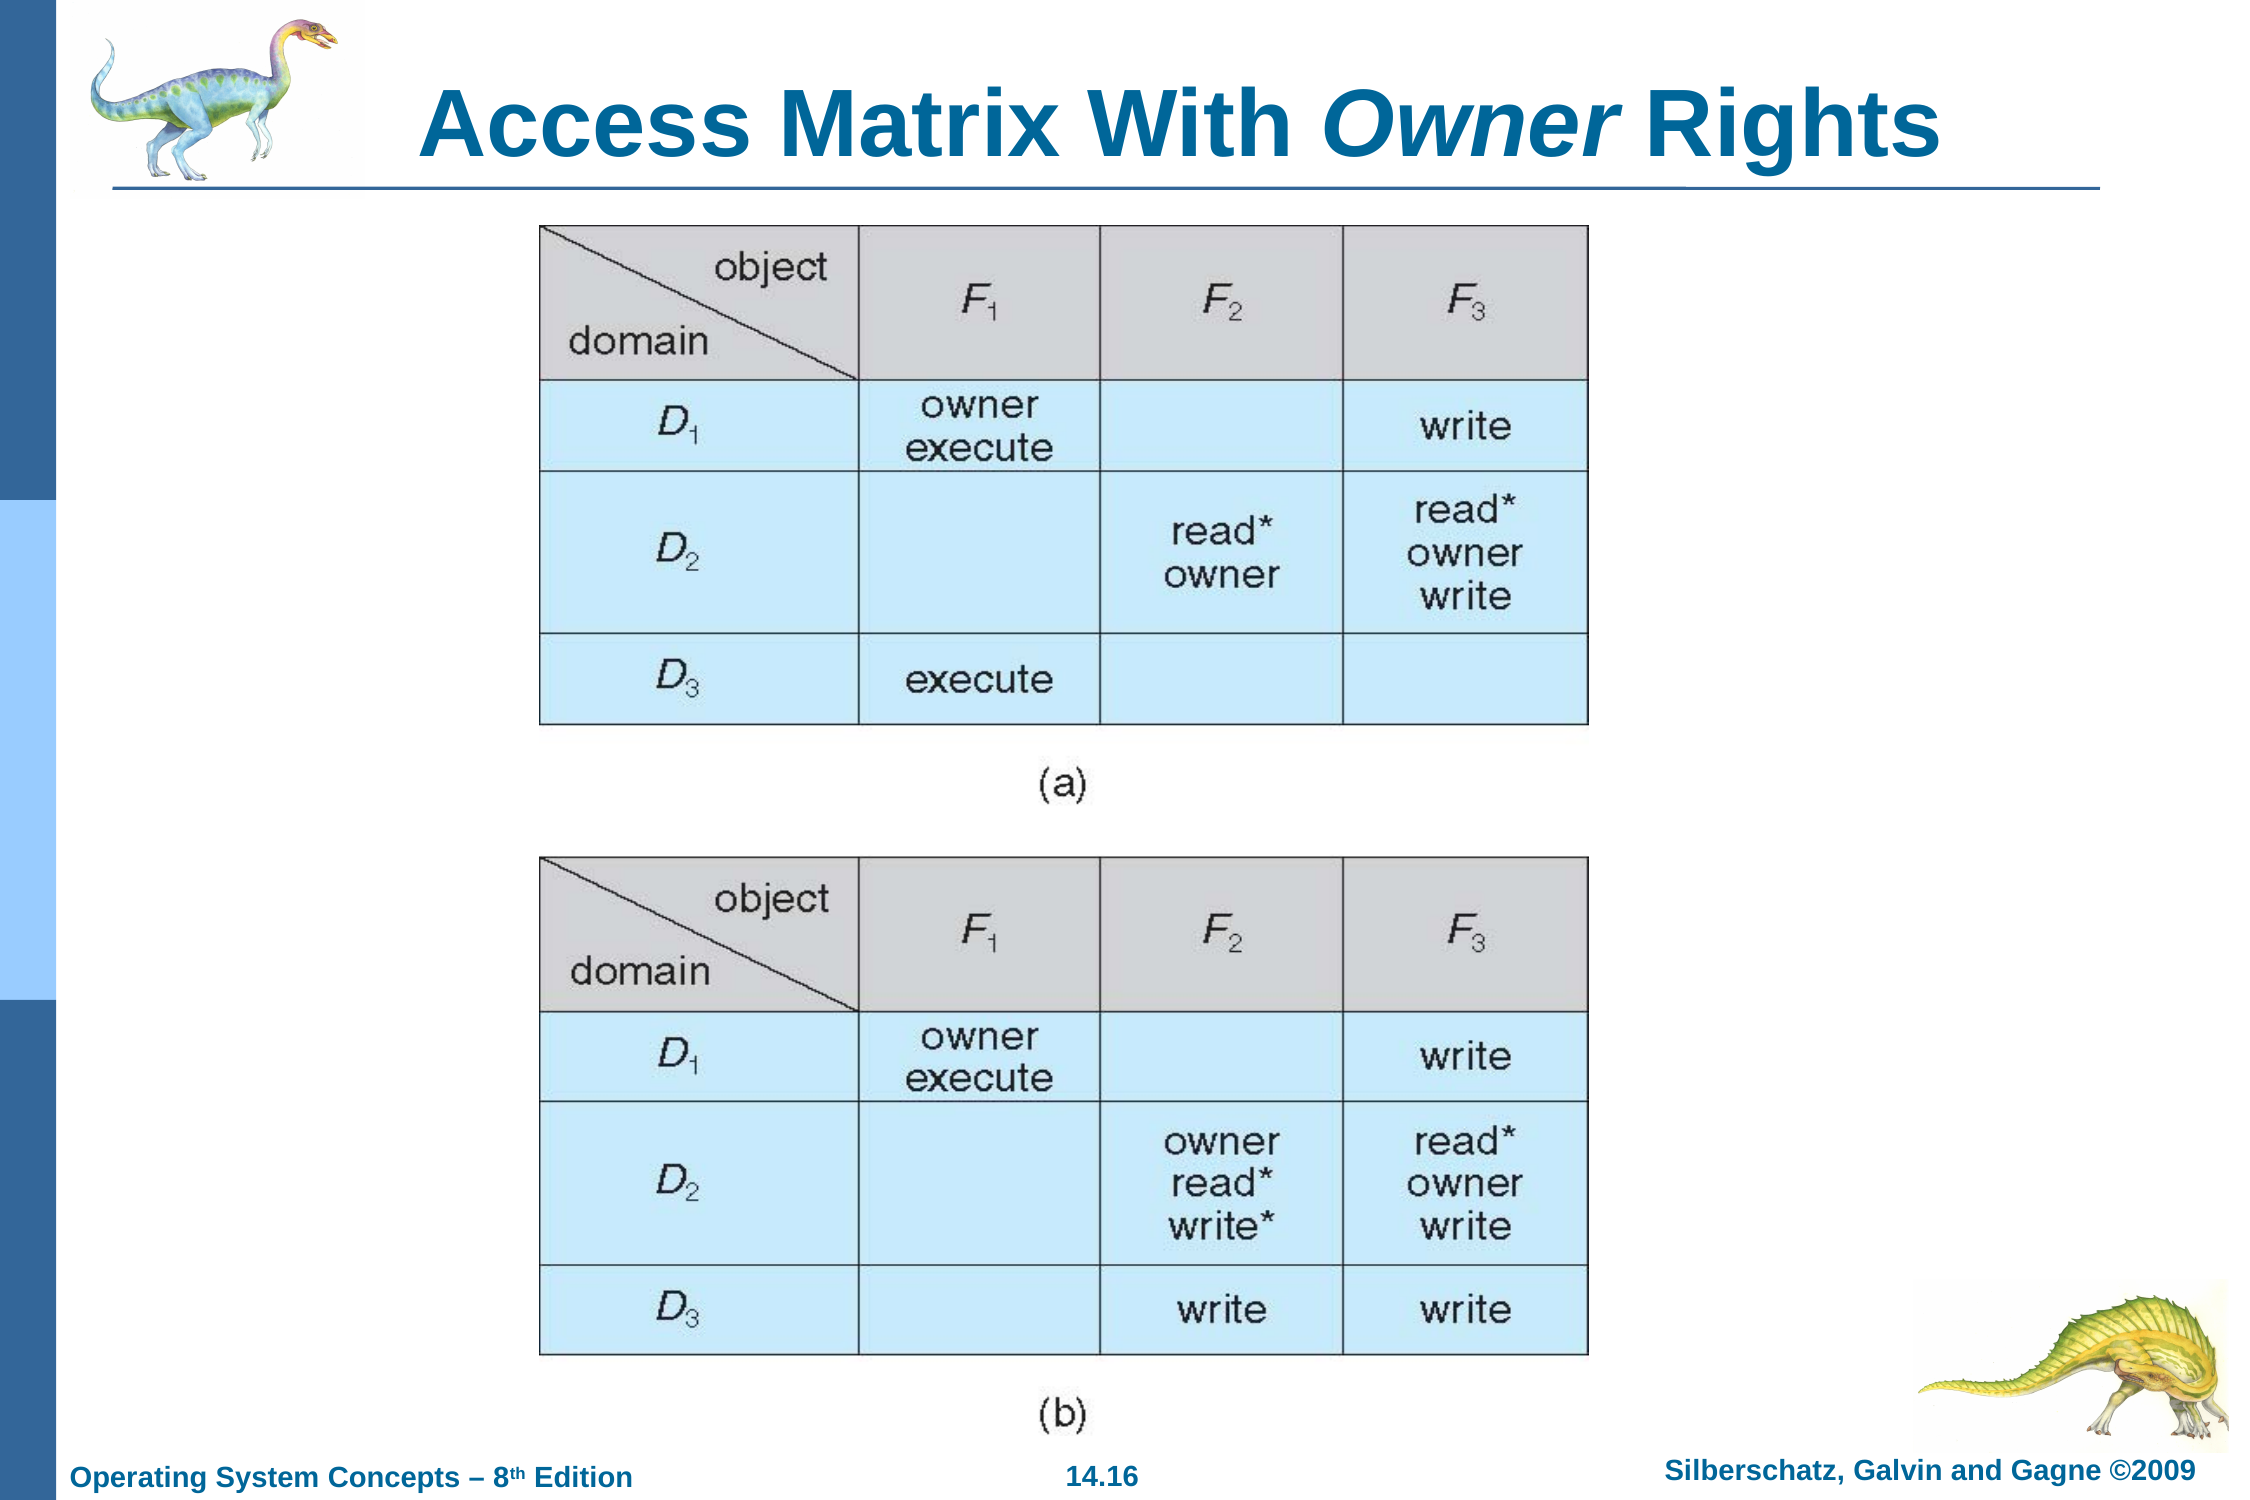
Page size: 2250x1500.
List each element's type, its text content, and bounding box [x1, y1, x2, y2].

picture [70, 0, 365, 199]
picture [538, 225, 1590, 1436]
title Access Matrix With Owner Rights [222, 60, 2138, 187]
picture [1913, 1279, 2229, 1453]
